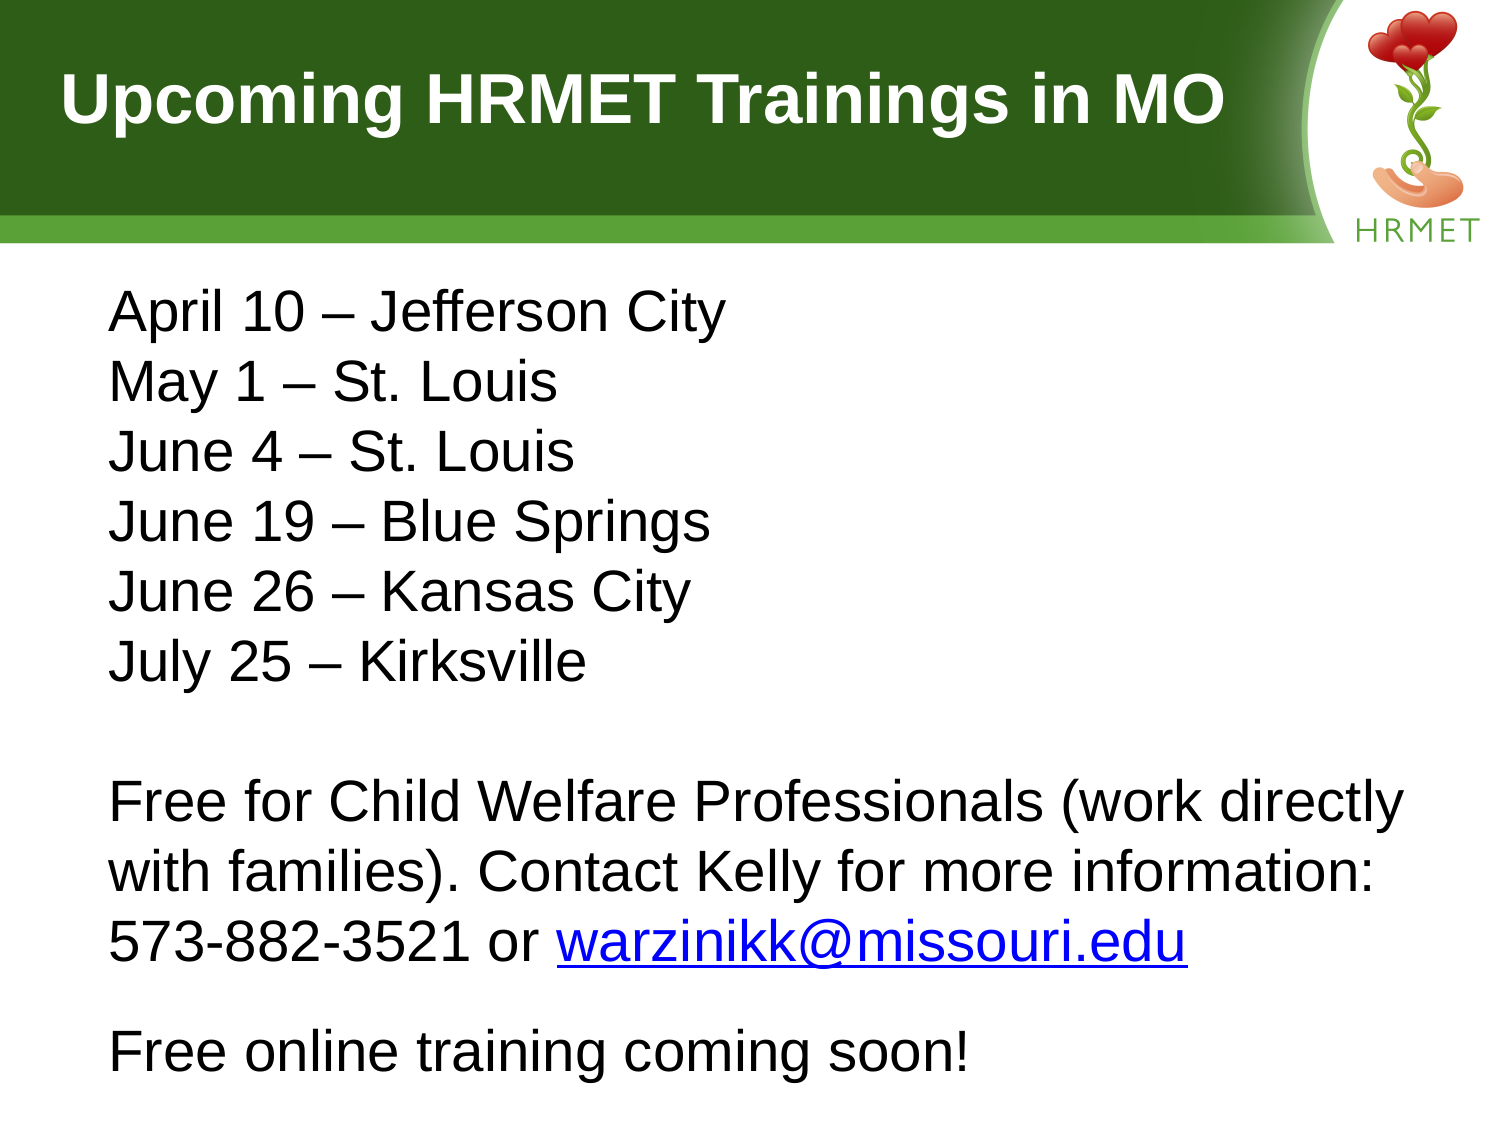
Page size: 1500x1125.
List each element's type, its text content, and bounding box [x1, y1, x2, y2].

picture [0, 0, 1500, 1125]
text_box April 10 – Jefferson City May 1 – St. Louis June 4 – St. Louis June 19 – Blue Springs June 26 – Kansas City July 25 – Kirksville Free for Child Welfare Professionals (work directly with families). Contact Kelly for more information: 573-882-3521 or warzinikk@missouri.edu Free online training coming soon! [93, 266, 1500, 1091]
title Upcoming HRMET Trainings in MO [38, 44, 1250, 233]
